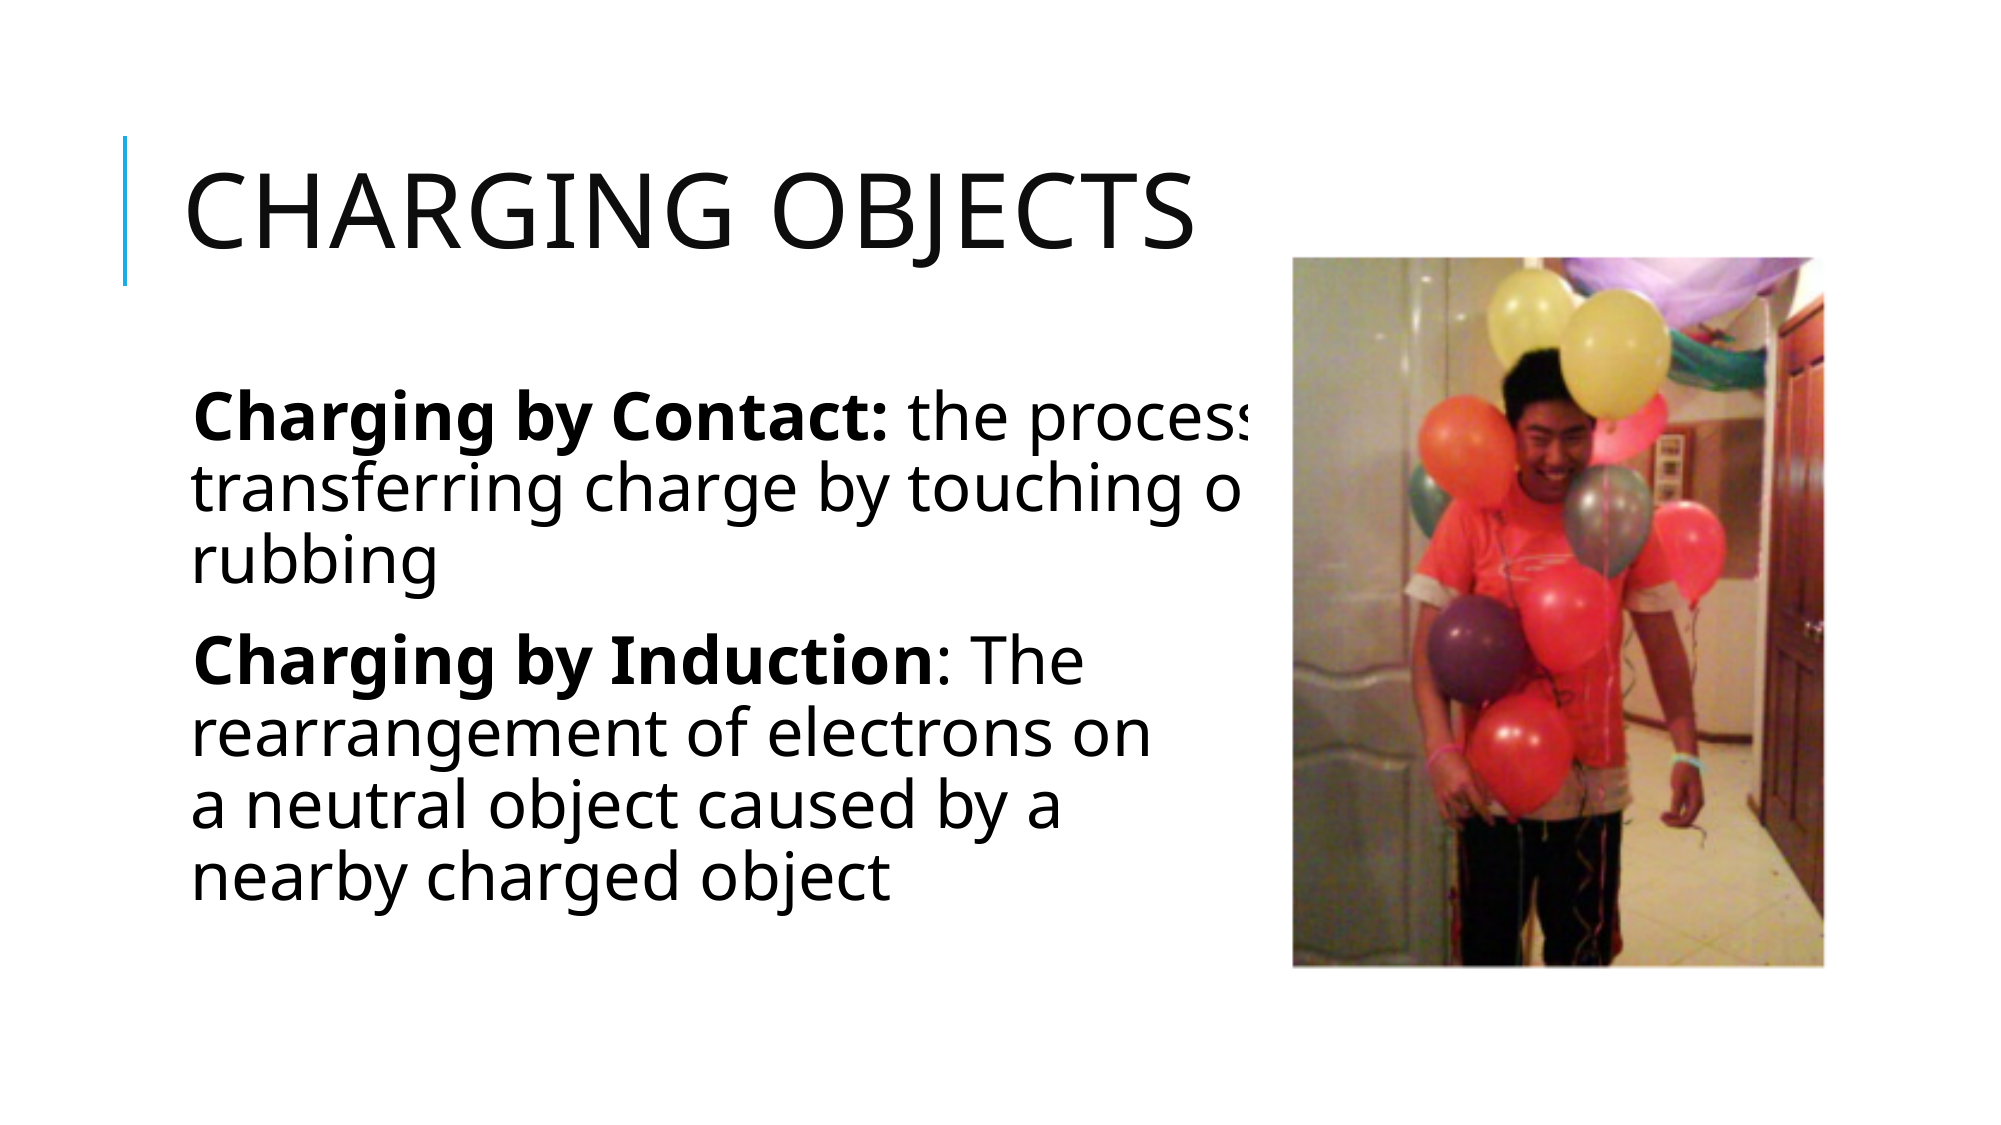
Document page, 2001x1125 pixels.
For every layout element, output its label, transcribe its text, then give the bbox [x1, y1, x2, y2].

list Charging by Contact: the process of transferring charge by touching or rubbing Charging by Induction: The rearrangement of electrons on a neutral object caused by a nearby charged object [168, 375, 1763, 1035]
title Charging Objects [168, 96, 1763, 342]
picture [1247, 171, 1871, 1012]
